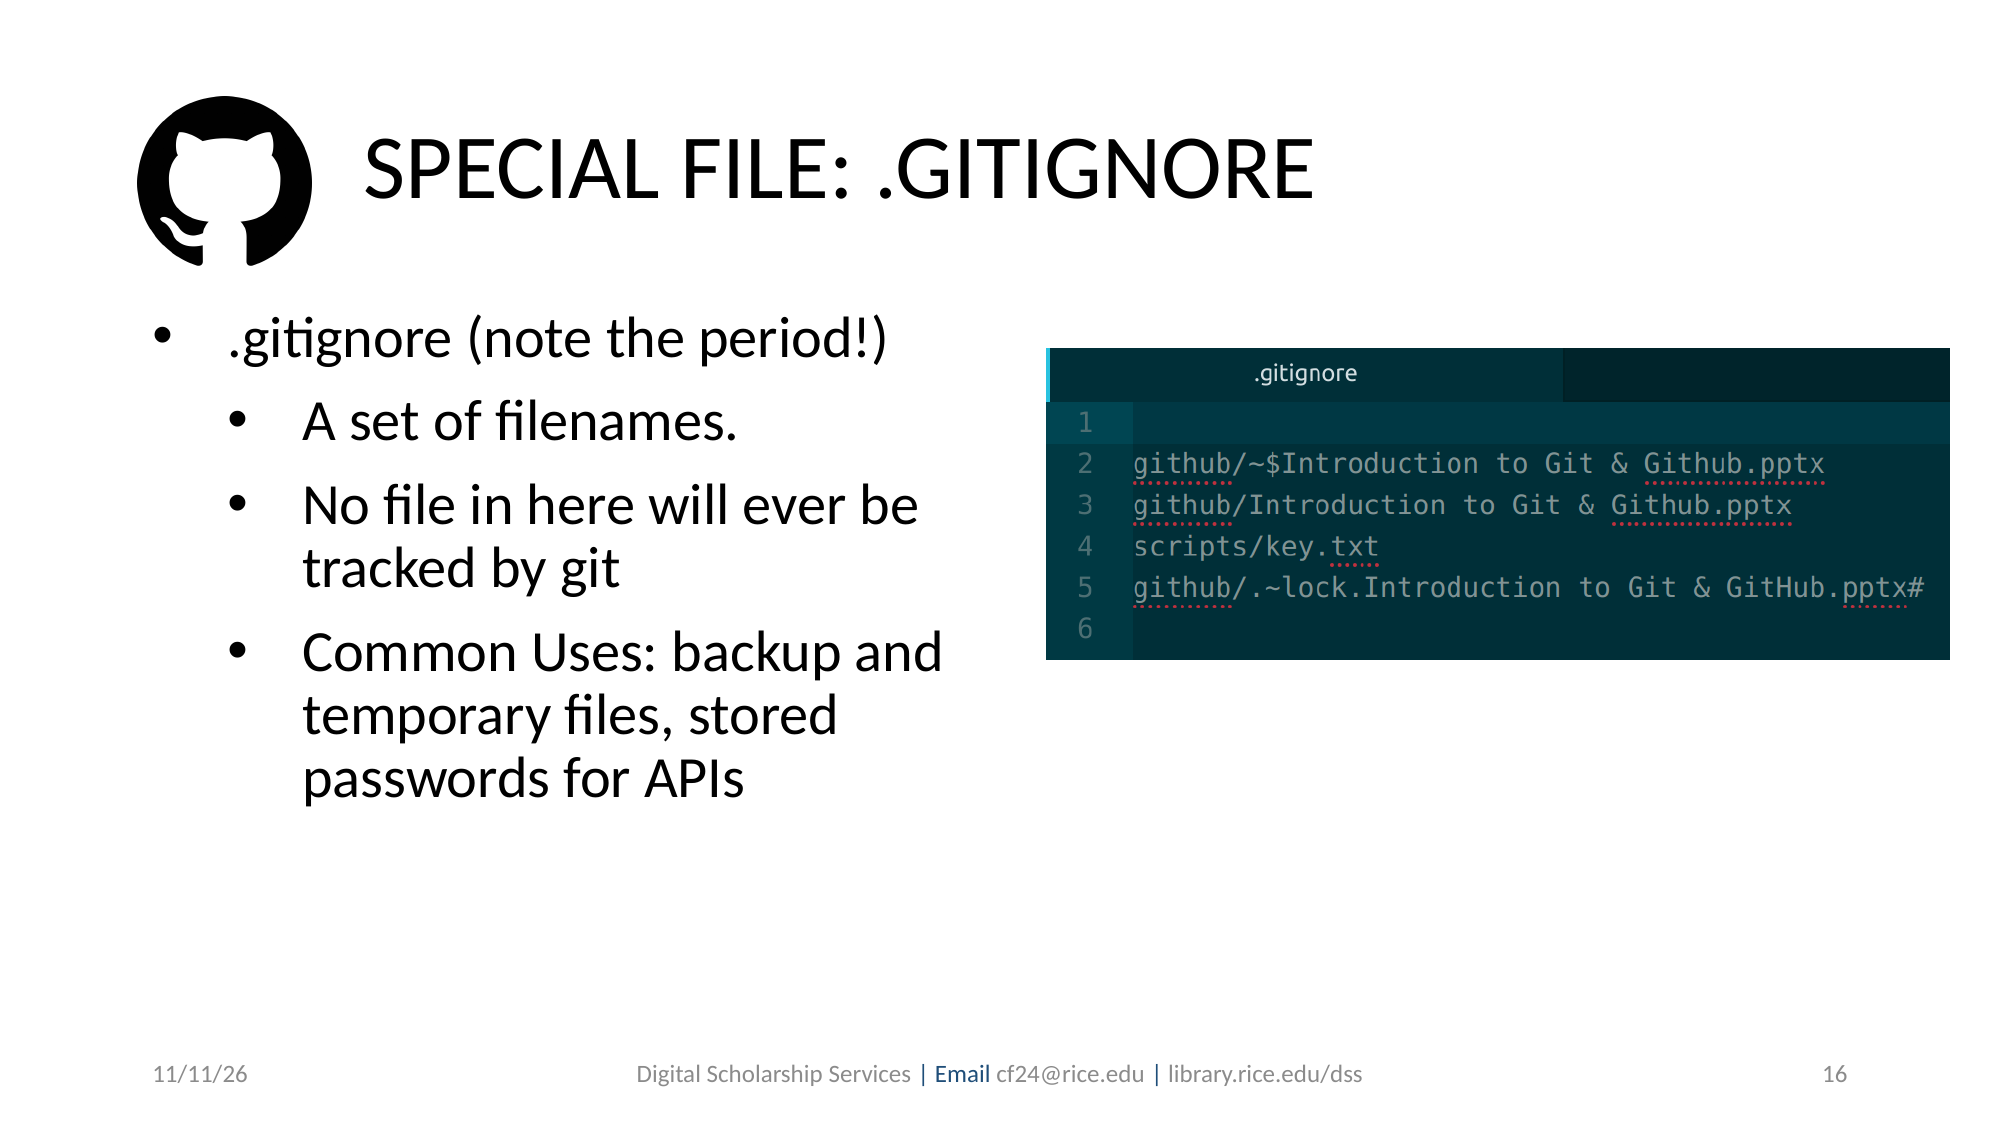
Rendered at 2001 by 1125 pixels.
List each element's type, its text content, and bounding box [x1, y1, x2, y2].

picture [137, 96, 312, 270]
text_box 9/17/2019 [137, 1042, 587, 1103]
text_box SPECIAL FILE: .GITIGNORE [348, 59, 1863, 278]
picture [1046, 348, 1951, 661]
text_box 16 [1413, 1042, 1863, 1103]
text_box Digital Scholarship Services | Email cf24@rice.edu | library.rice.edu/dss [587, 1042, 1413, 1103]
text_box .gitignore (note the period!) A set of filenames. No file in here will ever be tracked by git Common Uses: backup and temporary files, stored passwords for APIs [137, 299, 977, 1014]
